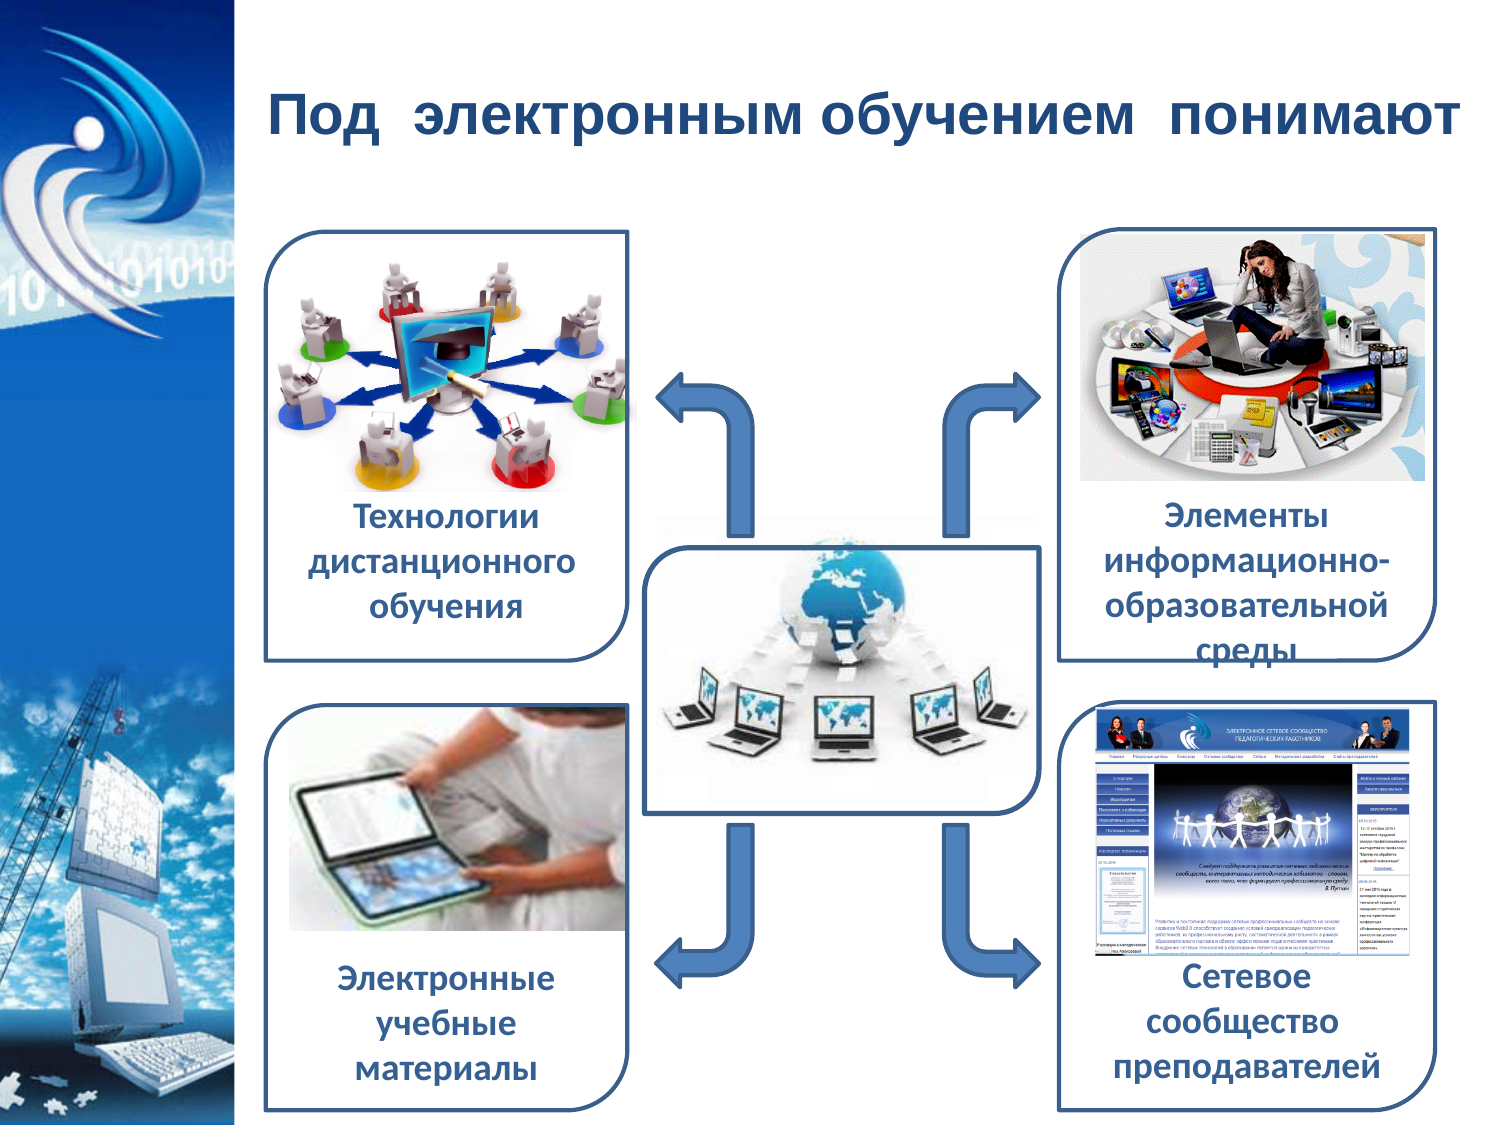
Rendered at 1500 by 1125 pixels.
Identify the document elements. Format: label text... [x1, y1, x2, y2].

text_box [942, 371, 1041, 515]
text_box [941, 822, 1042, 990]
text_box Элементы информационно- образовательной среды [1056, 227, 1438, 663]
text_box [653, 822, 755, 990]
text_box Сетевое сообщество преподавателей [1056, 699, 1438, 1113]
text_box Технологии дистанционного обучения [263, 494, 630, 663]
picture [289, 706, 628, 931]
picture [1080, 233, 1425, 481]
picture [268, 255, 638, 493]
picture [0, 0, 235, 1125]
title Под электронным обучением понимают [235, 0, 1495, 228]
text_box Технологии дистанционного обучения [277, 229, 630, 253]
text_box [642, 565, 1013, 816]
picture [656, 517, 1040, 805]
picture [1095, 706, 1410, 957]
text_box Электронные учебные материалы [263, 720, 630, 1113]
text_box [655, 371, 755, 515]
text_box Электронные учебные материалы [310, 702, 630, 709]
